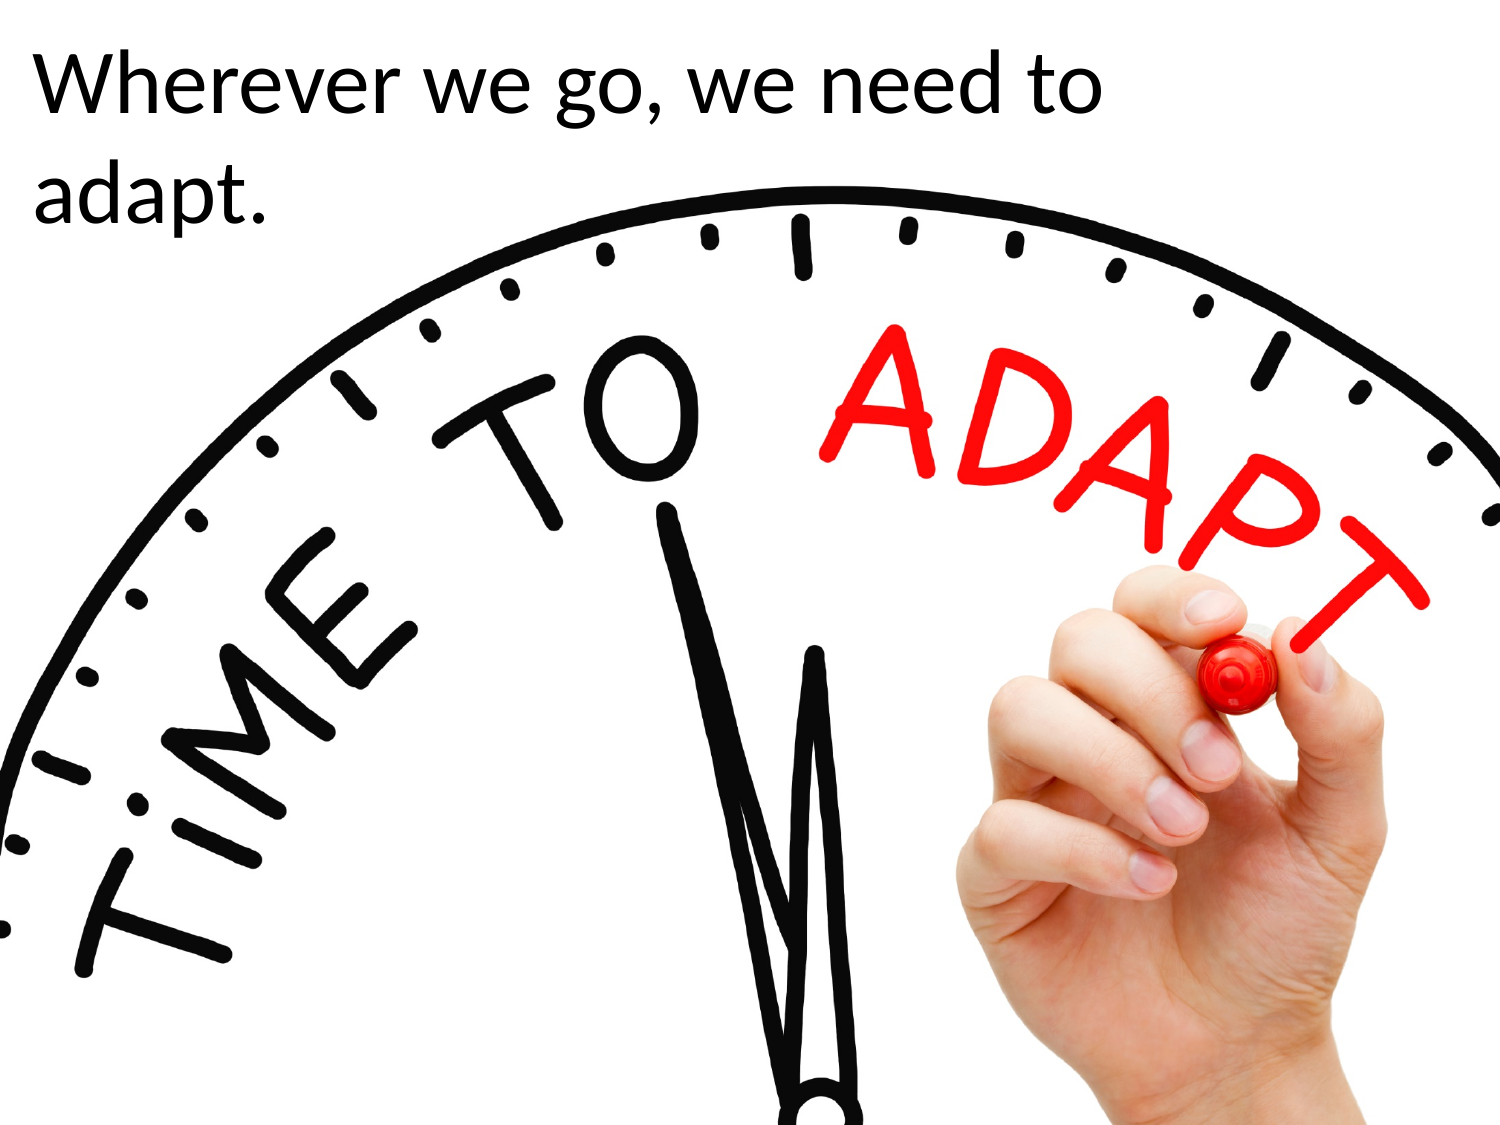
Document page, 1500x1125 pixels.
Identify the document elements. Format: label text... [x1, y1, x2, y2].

picture [0, 141, 1500, 1125]
title Wherever we go, we need to adapt. [17, 0, 1365, 140]
